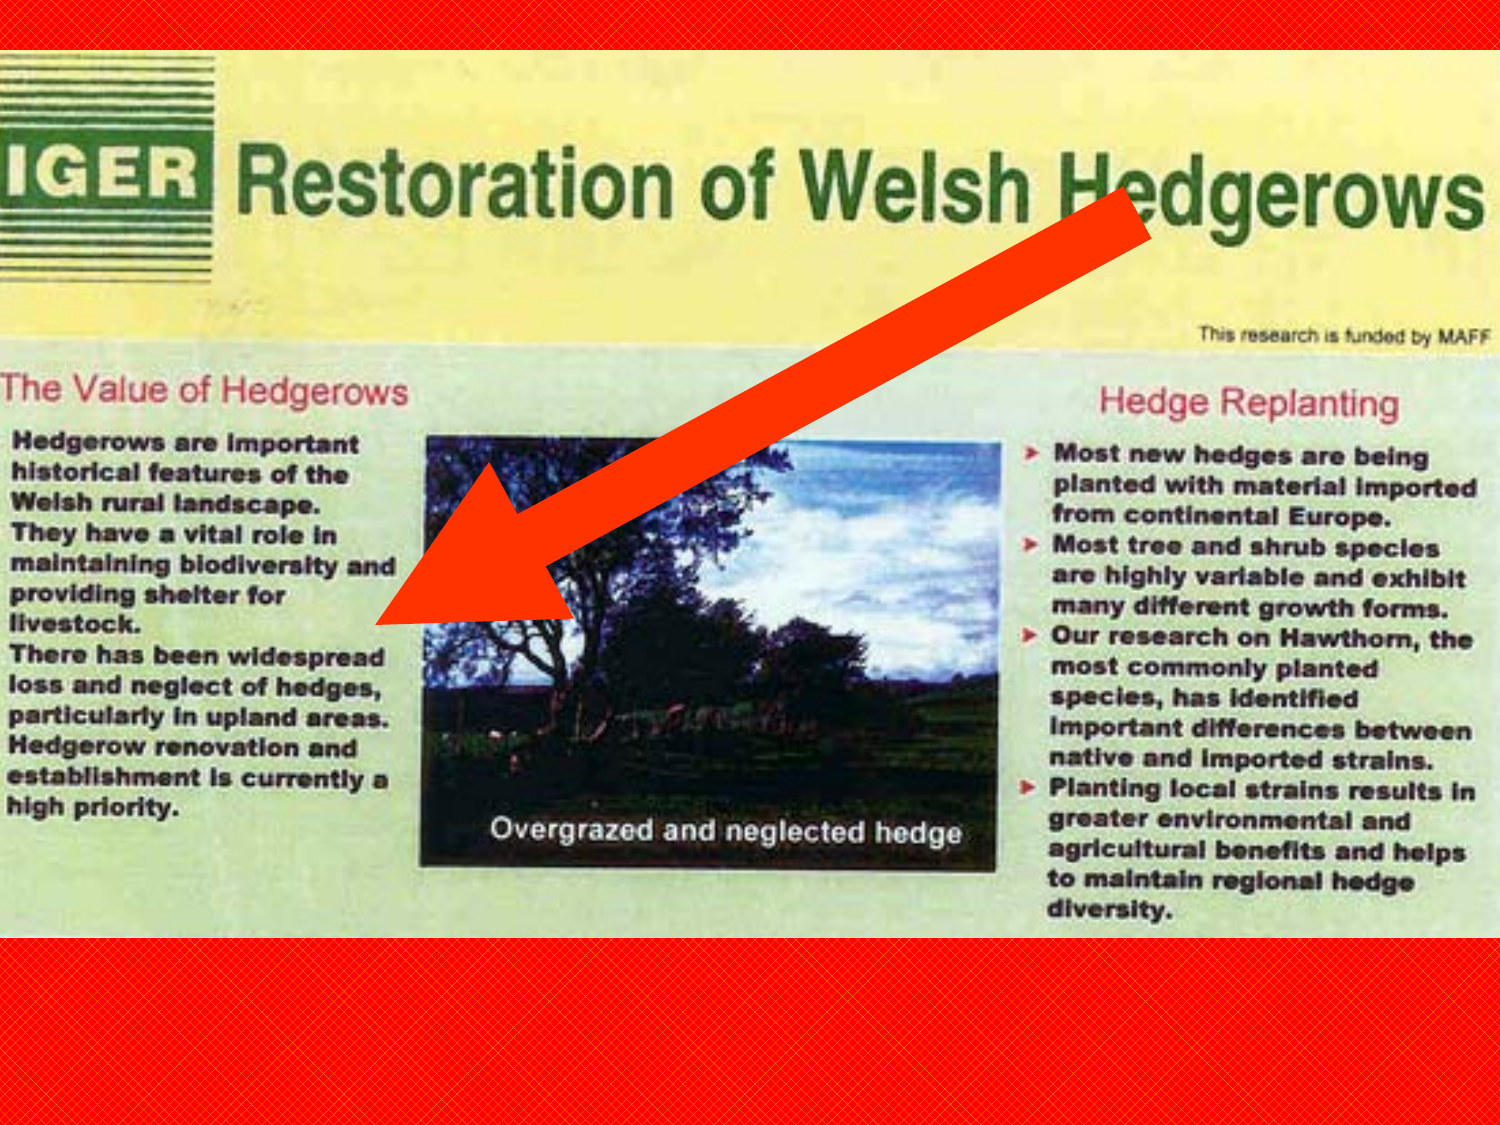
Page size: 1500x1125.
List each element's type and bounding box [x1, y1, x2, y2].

picture [0, 49, 1500, 939]
